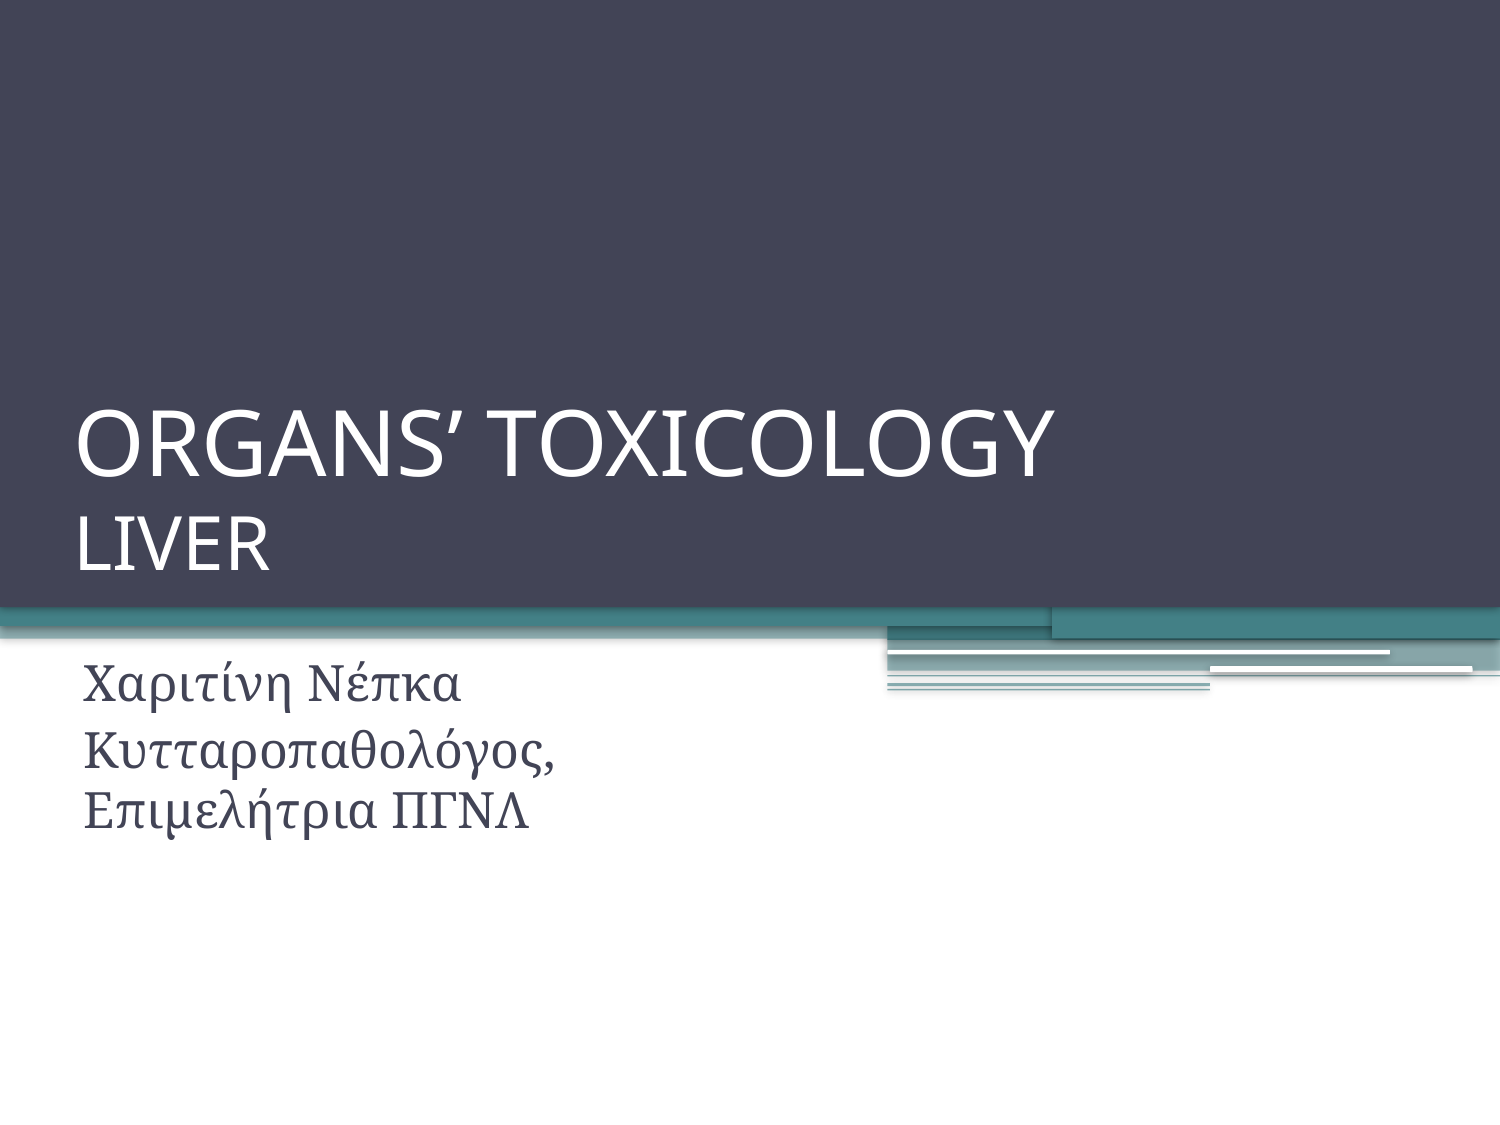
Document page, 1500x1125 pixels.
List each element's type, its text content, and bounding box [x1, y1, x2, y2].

title ORGANS’ TOXICOLOGY LIVER [58, 351, 1447, 593]
subtitle Χαριτίνη Νέπκα Κυτταροπαθολόγος, Επιμελήτρια ΠΓΝΛ [58, 644, 872, 932]
